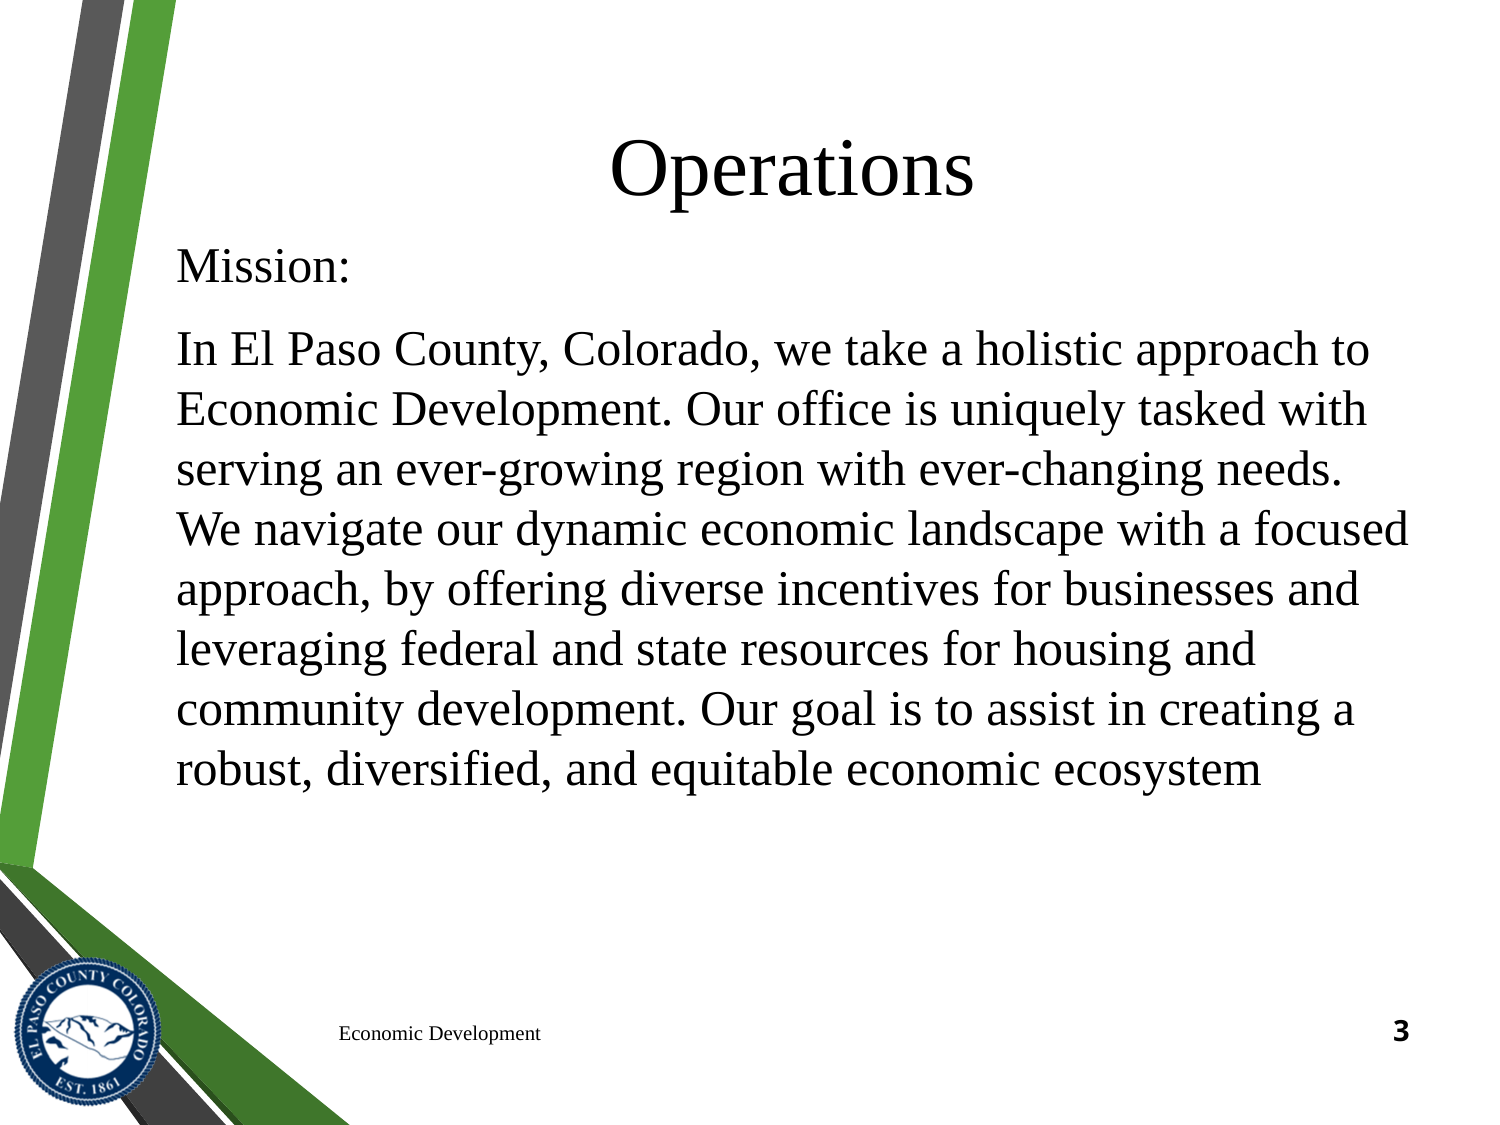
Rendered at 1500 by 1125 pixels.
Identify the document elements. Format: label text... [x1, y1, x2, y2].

list Mission: In El Paso County, Colorado, we take a holistic approach to Economic Development. Our office is uniquely tasked with serving an ever-growing region with ever-changing needs. We navigate our dynamic economic landscape with a focused approach, by offering diverse incentives for businesses and leveraging federal and state resources for housing and community development. Our goal is to assist in creating a robust, diversified, and equitable economic ecosystem [161, 224, 1425, 985]
title Operations [161, 75, 1425, 224]
picture [13, 956, 162, 1108]
footer Economic Development [323, 1001, 1196, 1062]
slide_number 3 [1354, 1001, 1425, 1062]
